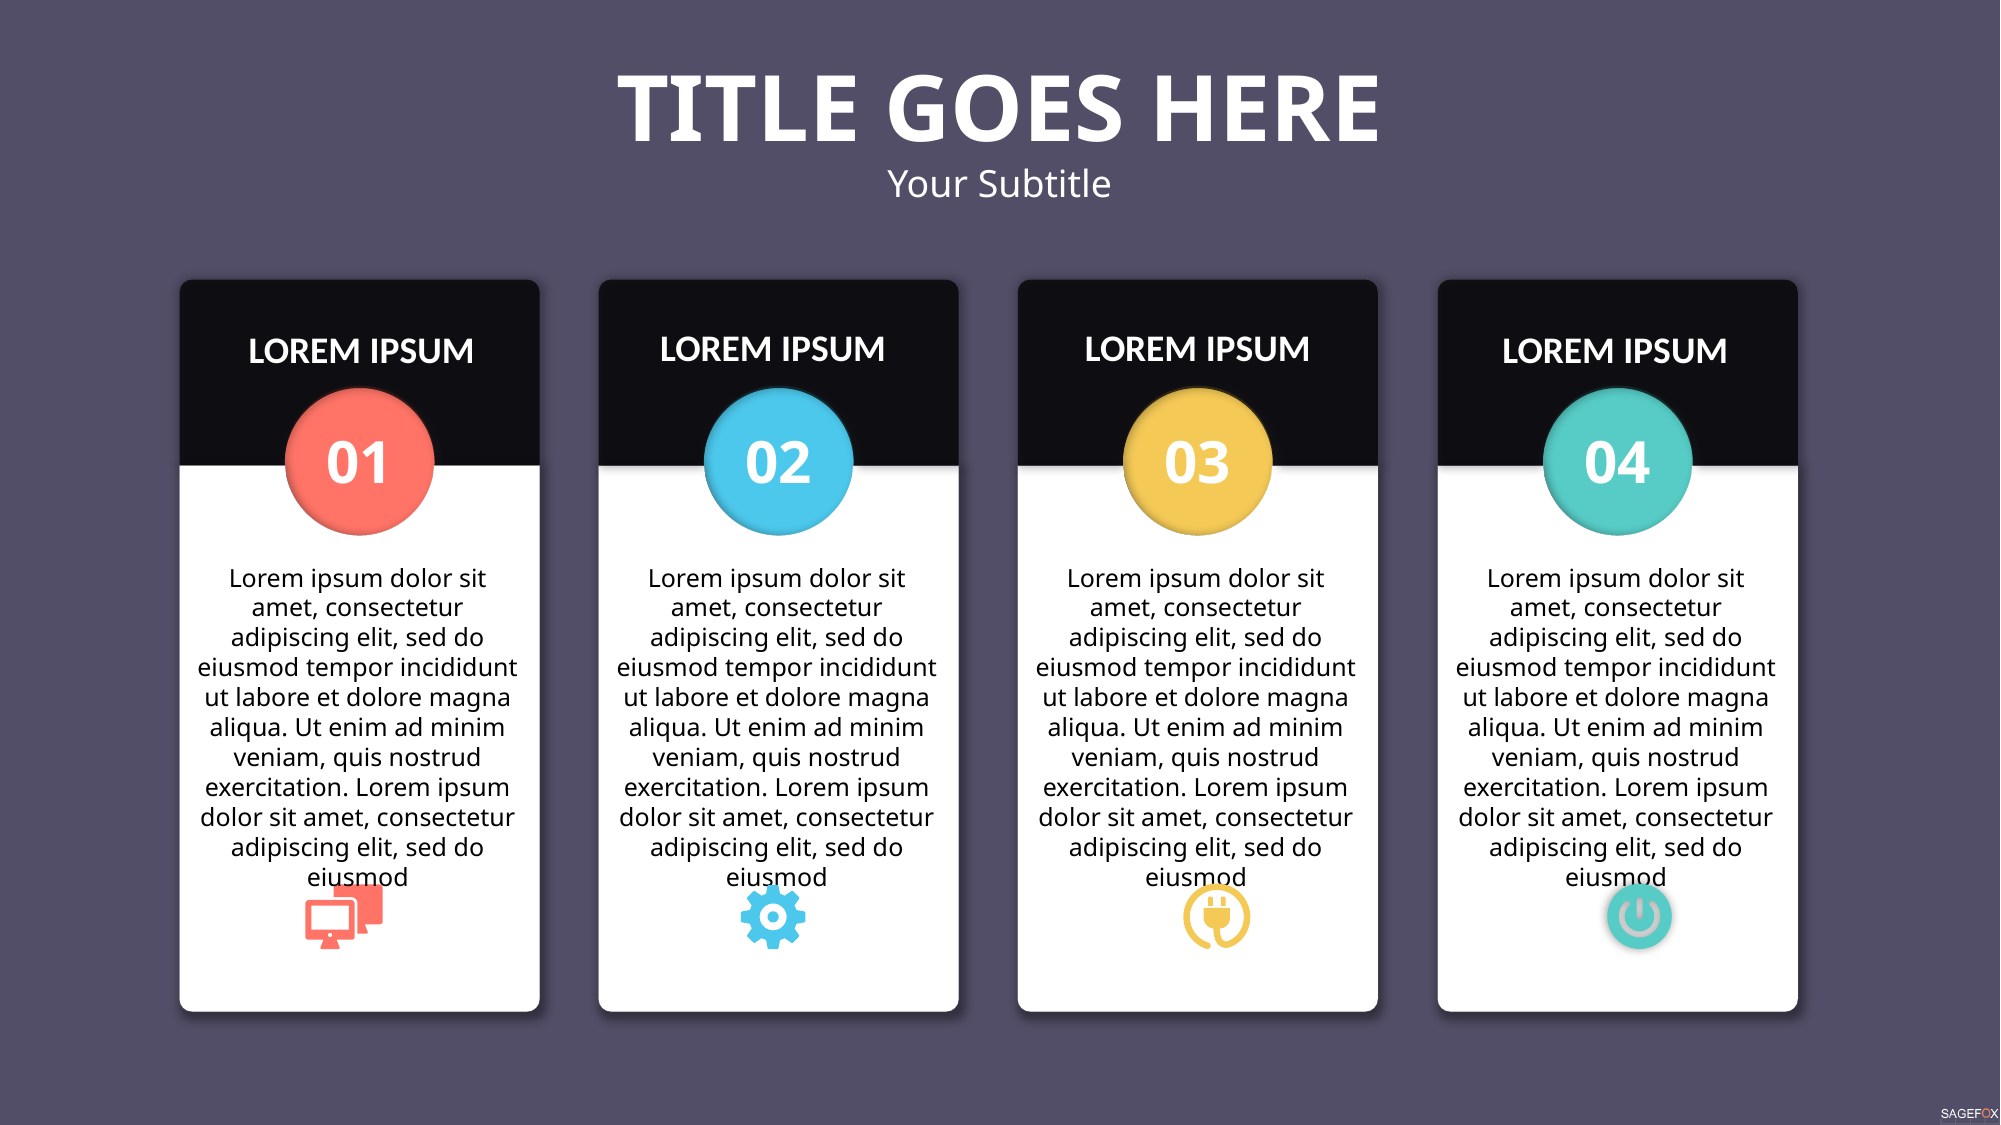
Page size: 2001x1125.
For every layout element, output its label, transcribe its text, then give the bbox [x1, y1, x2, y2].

text_box 02 [714, 466, 849, 528]
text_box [179, 279, 542, 466]
text_box 01 [294, 466, 430, 528]
text_box Lorem ipsum dolor sit amet, consectetur adipiscing elit, sed do eiusmod tempor incididunt ut labore et dolore magna aliqua. Ut enim ad minim veniam, quis nostrud exercitation. Lorem ipsum dolor sit amet, consectetur adipiscing elit, sed do eiusmod [1016, 554, 1376, 899]
text_box [1436, 467, 1799, 1013]
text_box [1017, 279, 1378, 466]
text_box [1435, 279, 1798, 466]
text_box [305, 884, 383, 949]
text_box Lorem ipsum dolor sit amet, consectetur adipiscing elit, sed do eiusmod tempor incididunt ut labore et dolore magna aliqua. Ut enim ad minim veniam, quis nostrud exercitation. Lorem ipsum dolor sit amet, consectetur adipiscing elit, sed do eiusmod [1436, 554, 1796, 899]
text_box Lorem ipsum dolor sit amet, consectetur adipiscing elit, sed do eiusmod tempor incididunt ut labore et dolore magna aliqua. Ut enim ad minim veniam, quis nostrud exercitation. Lorem ipsum dolor sit amet, consectetur adipiscing elit, sed do eiusmod [597, 554, 957, 899]
text_box [178, 464, 541, 1013]
text_box [1607, 883, 1672, 950]
text_box Lorem ipsum dolor sit amet, consectetur adipiscing elit, sed do eiusmod tempor incididunt ut labore et dolore magna aliqua. Ut enim ad minim veniam, quis nostrud exercitation. Lorem ipsum dolor sit amet, consectetur adipiscing elit, sed do eiusmod [178, 554, 538, 899]
text_box [1016, 466, 1379, 1013]
text_box TITLE GOES HERE Your Subtitle [548, 42, 1452, 212]
picture [1939, 1108, 2000, 1125]
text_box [740, 884, 806, 949]
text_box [1183, 883, 1251, 949]
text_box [593, 279, 959, 466]
text_box [597, 466, 960, 1013]
text_box 04 [1553, 466, 1689, 528]
text_box 03 [1133, 466, 1269, 528]
